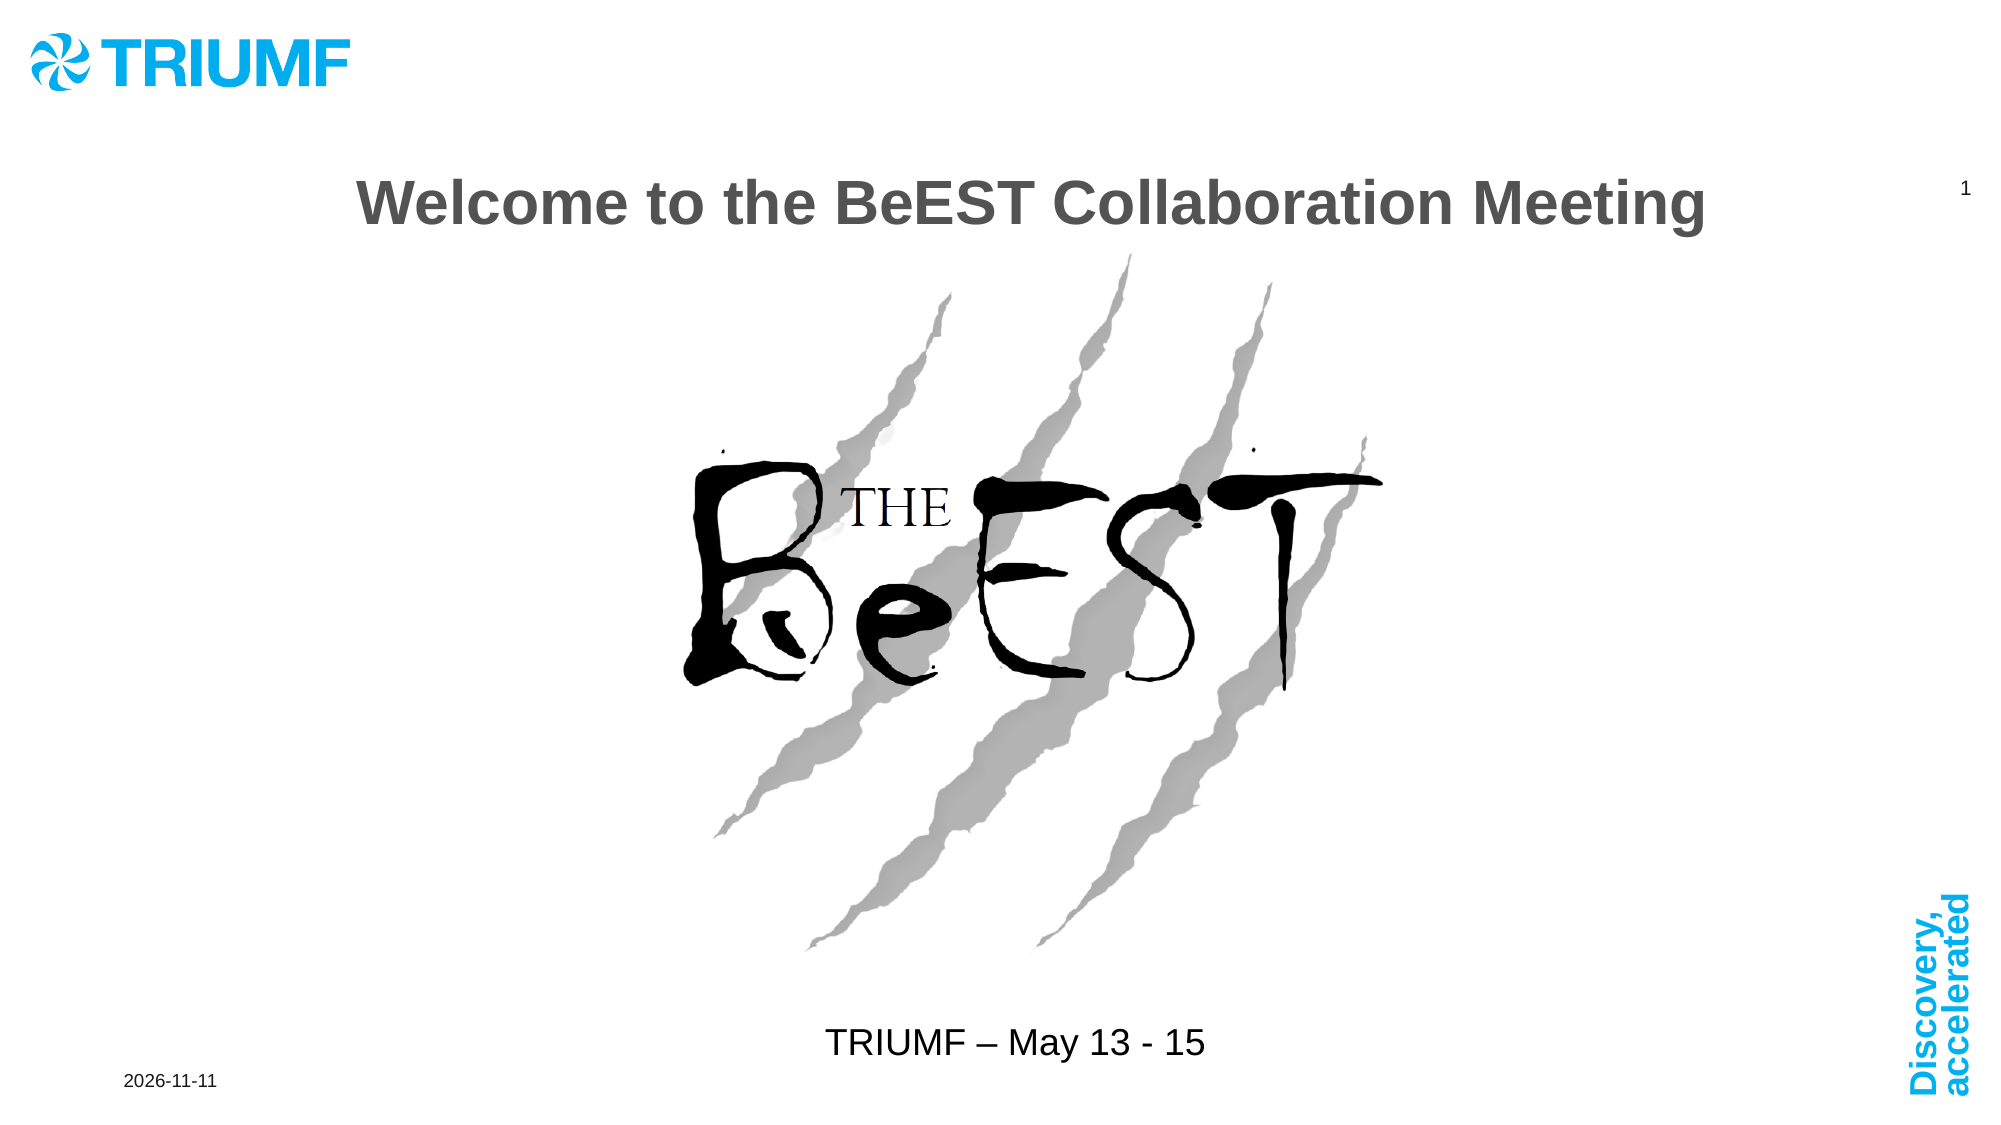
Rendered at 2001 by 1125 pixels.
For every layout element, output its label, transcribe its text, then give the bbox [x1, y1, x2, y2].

picture [639, 197, 1428, 962]
text_box TRIUMF – May 13 - 15 [810, 1011, 1221, 1071]
text_box Welcome to the BeEST Collaboration Meeting [238, 163, 1828, 505]
picture [30, 33, 350, 91]
